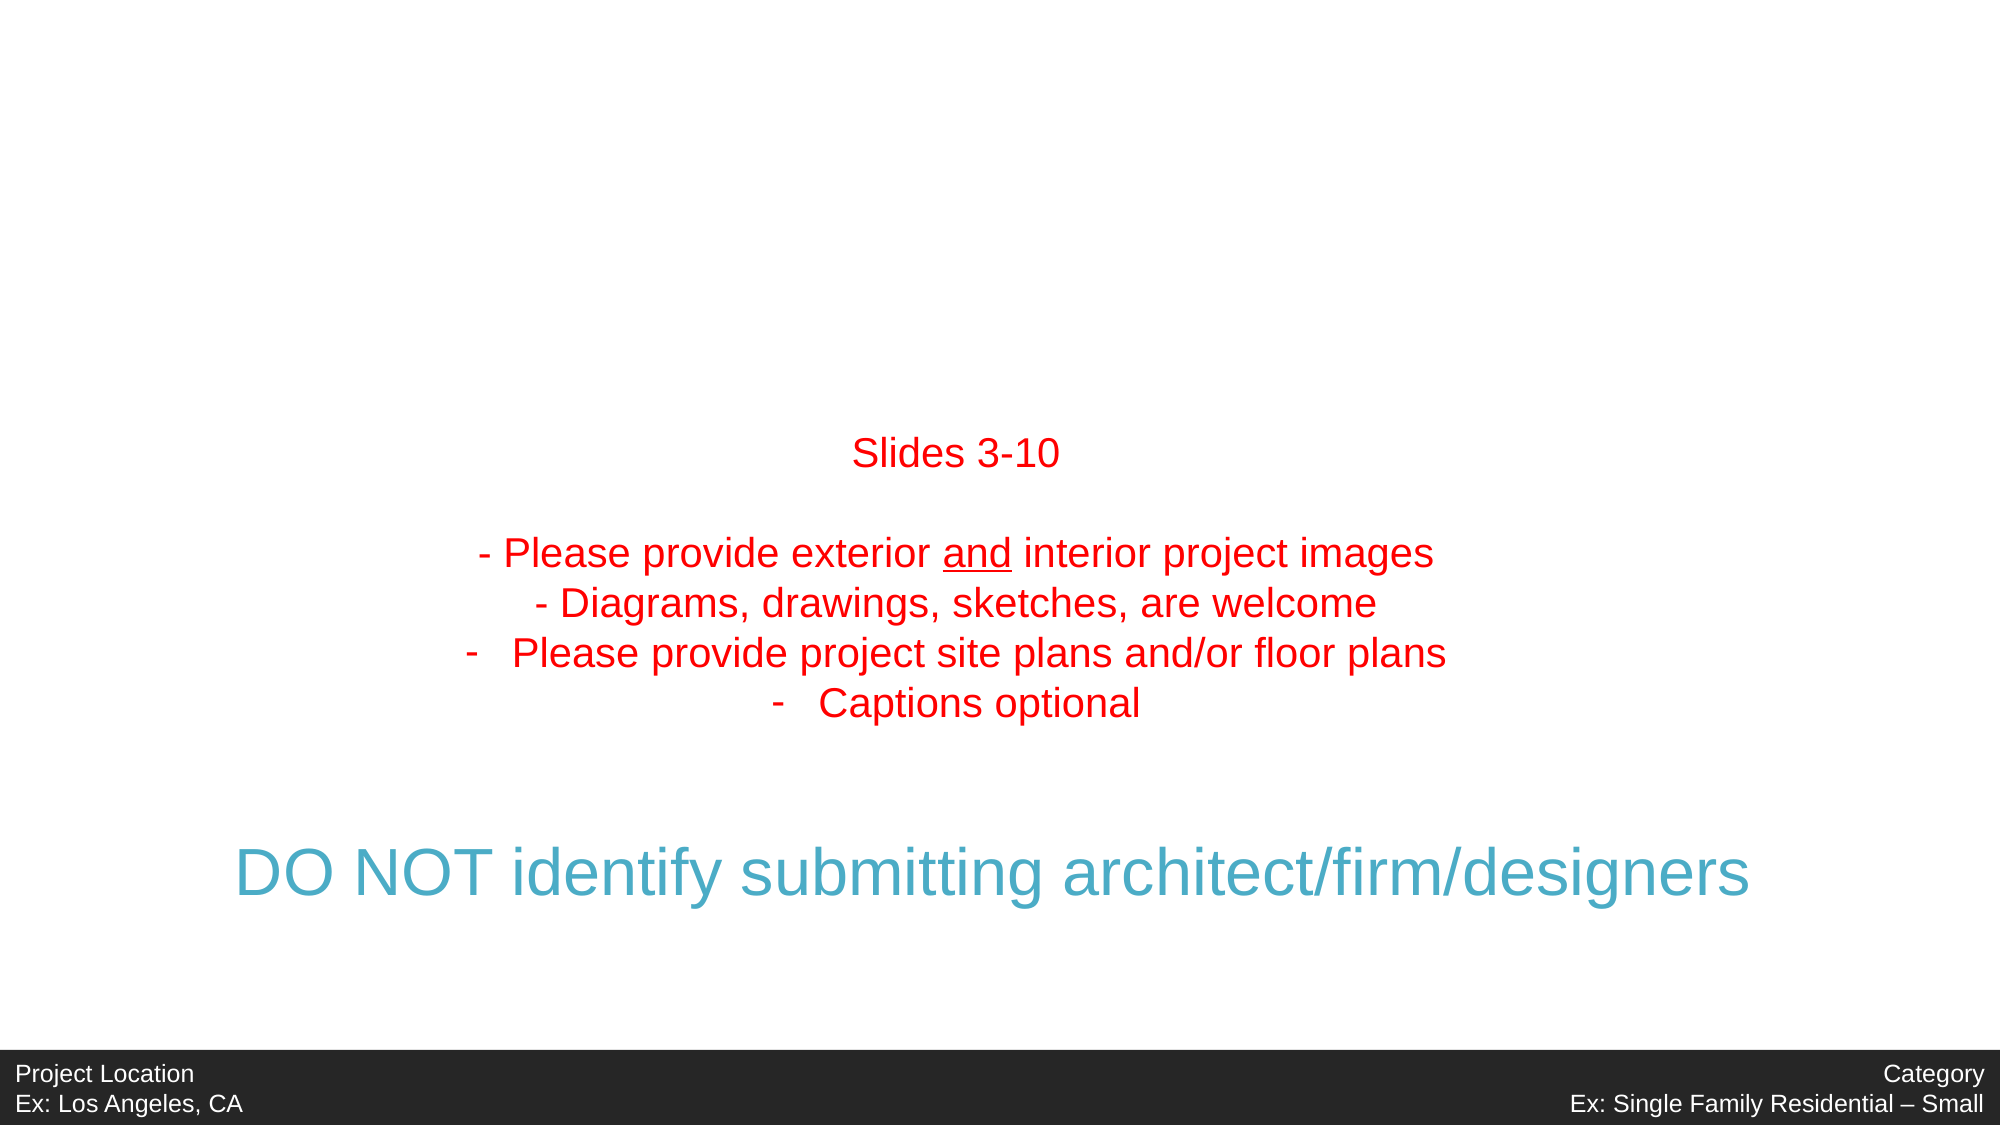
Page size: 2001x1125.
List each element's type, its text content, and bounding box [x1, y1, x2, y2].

text_box Slides 3-10 - Please provide exterior and interior project images - Diagrams, drawings, sketches, are welcome Please provide project site plans and/or floor plans Captions optional [387, 418, 1525, 734]
text_box DO NOT identify submitting architect/firm/designers [220, 741, 1836, 916]
text_box [713, 1049, 1324, 1125]
text_box Category Ex: Single Family Residential – Small [1324, 1049, 2000, 1125]
text_box Project Location Ex: Los Angeles, CA [0, 1049, 713, 1125]
